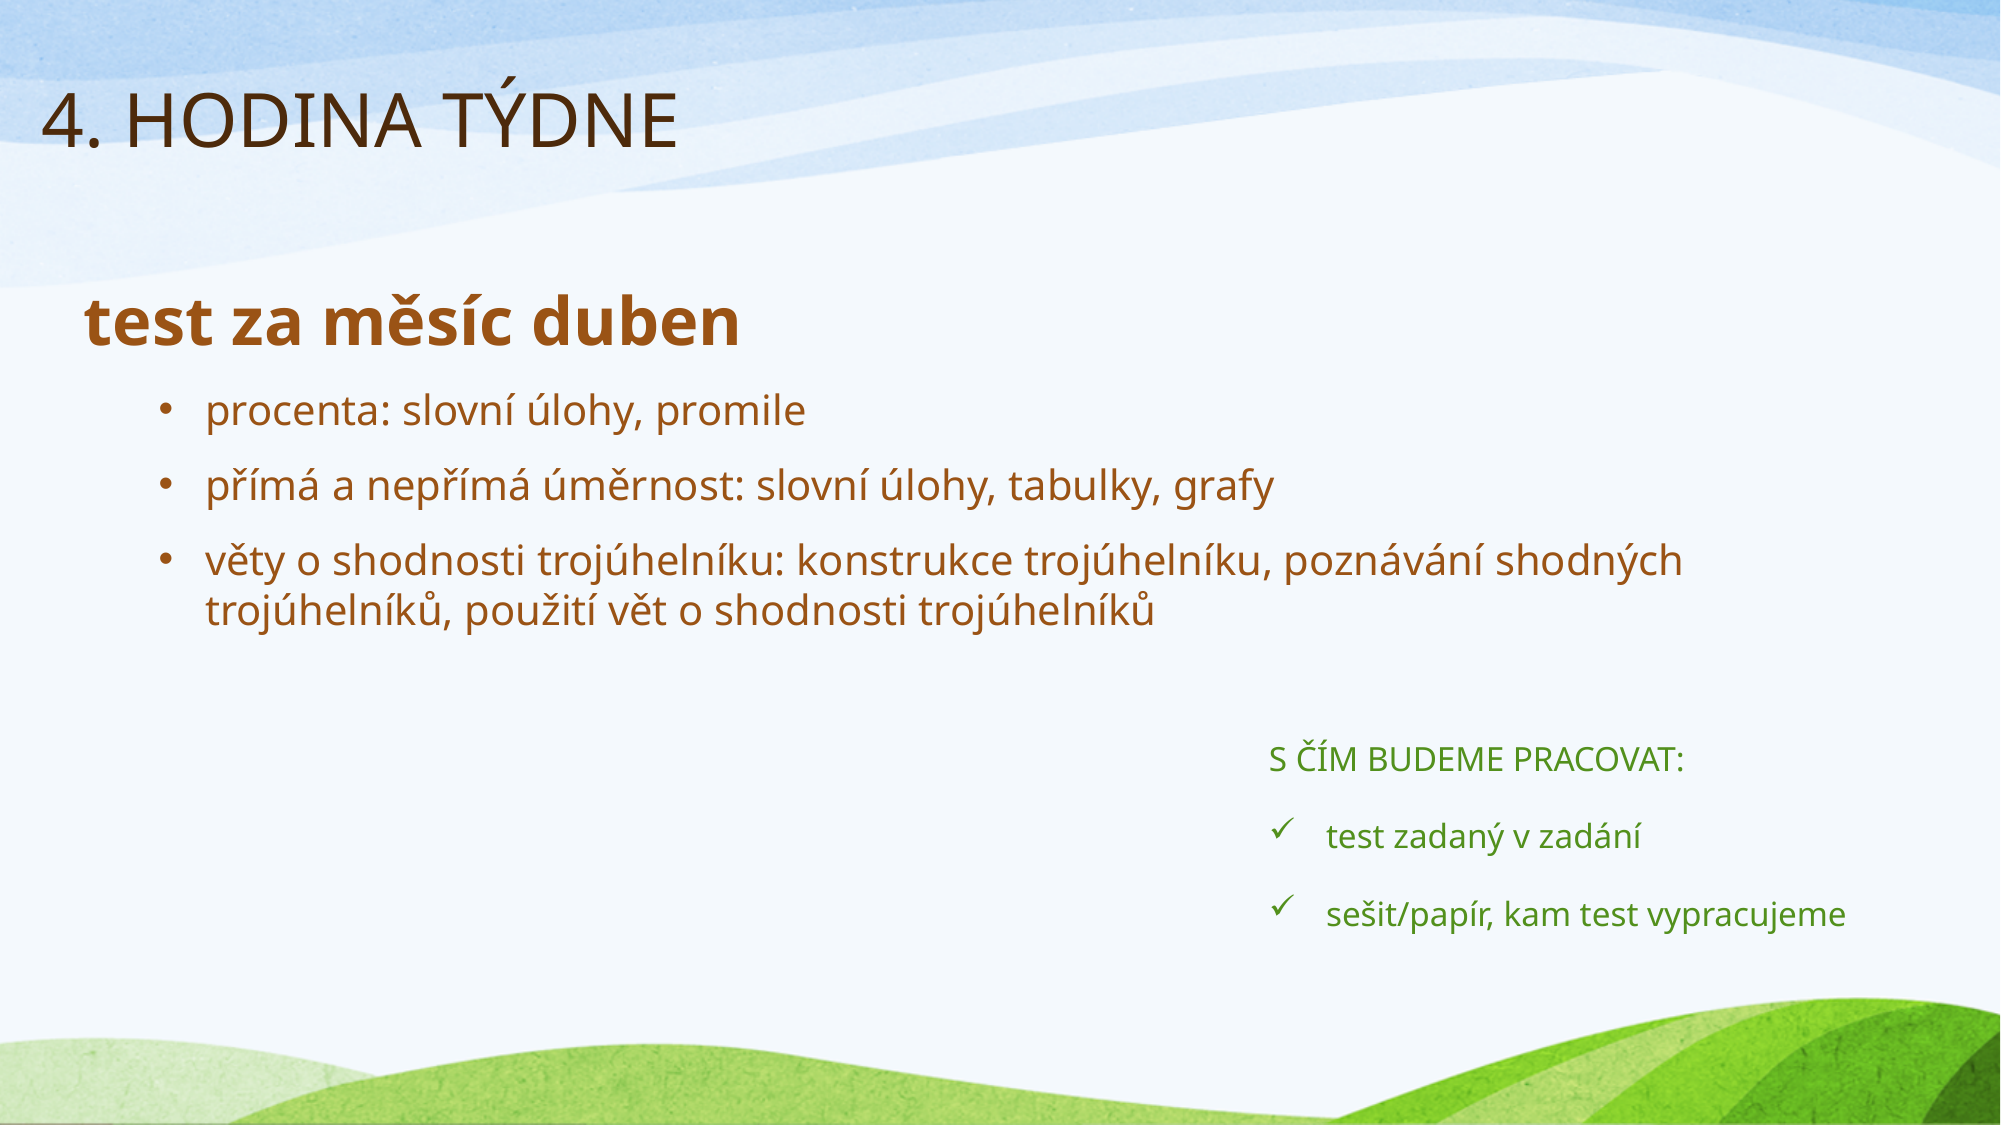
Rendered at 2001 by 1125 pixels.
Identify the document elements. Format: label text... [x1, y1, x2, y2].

list test za měsíc duben procenta: slovní úlohy, promile přímá a nepřímá úměrnost: slovní úlohy, tabulky, grafy věty o shodnosti trojúhelníku: konstrukce trojúhelníku, poznávání shodných trojúhelníků, použití vět o shodnosti trojúhelníků [68, 271, 1709, 958]
picture [0, 0, 2001, 1125]
list S ČÍM BUDEME PRACOVAT: test zadaný v zadání sešit/papír, kam test vypracujeme [1253, 730, 1982, 996]
title 4. HODINA TÝDNE [26, 21, 924, 170]
